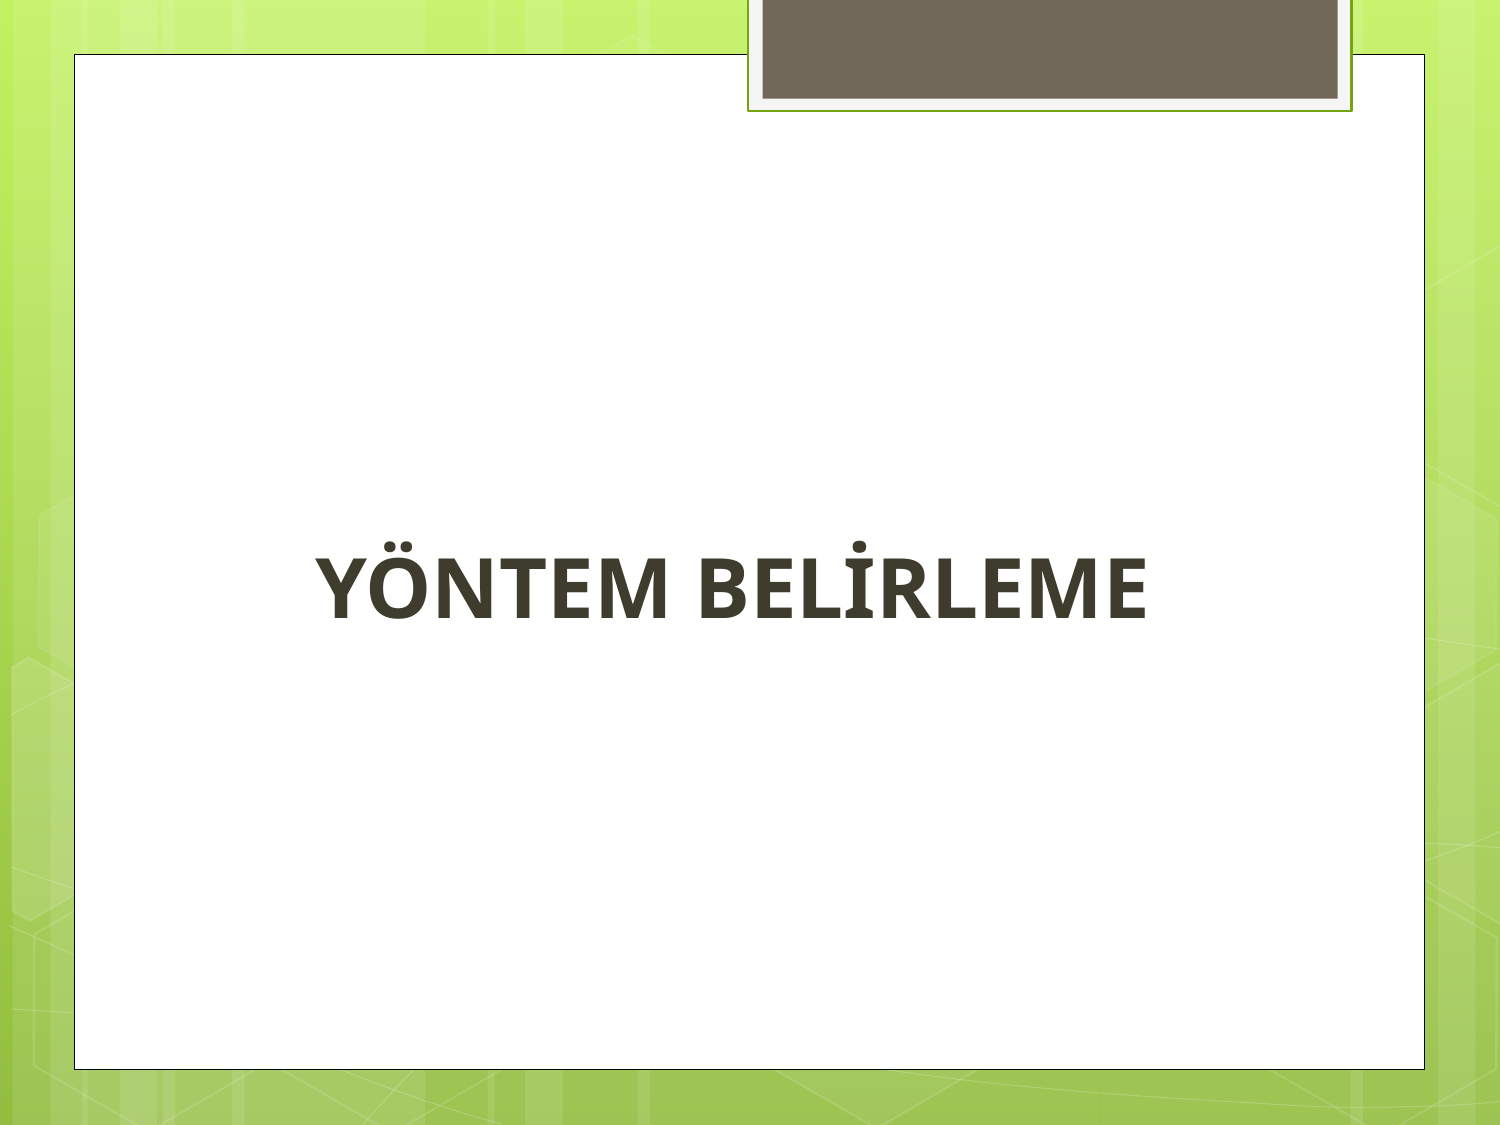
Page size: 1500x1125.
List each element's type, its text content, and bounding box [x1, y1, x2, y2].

list YÖNTEM BELİRLEME [171, 381, 1283, 957]
